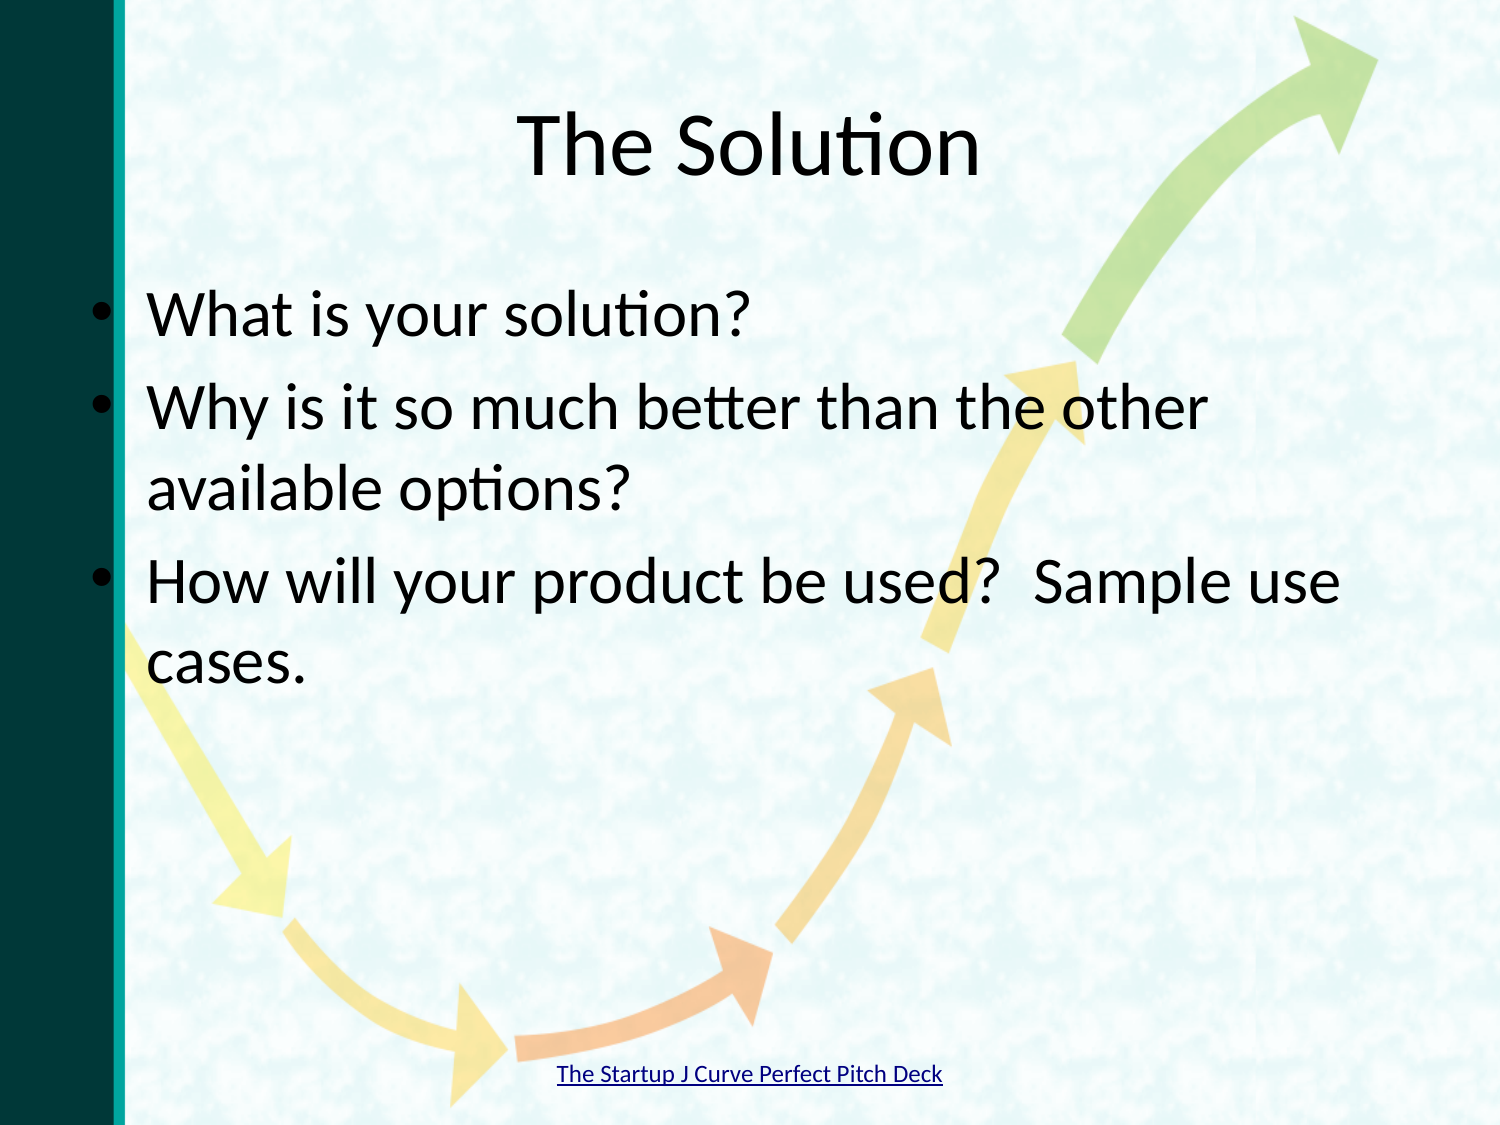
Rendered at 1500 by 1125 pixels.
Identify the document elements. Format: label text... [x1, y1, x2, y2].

title The Solution [75, 45, 1425, 233]
list What is your solution? Why is it so much better than the other available options? How will your product be used? Sample use cases. [75, 262, 1425, 1005]
picture [0, 0, 1500, 1125]
